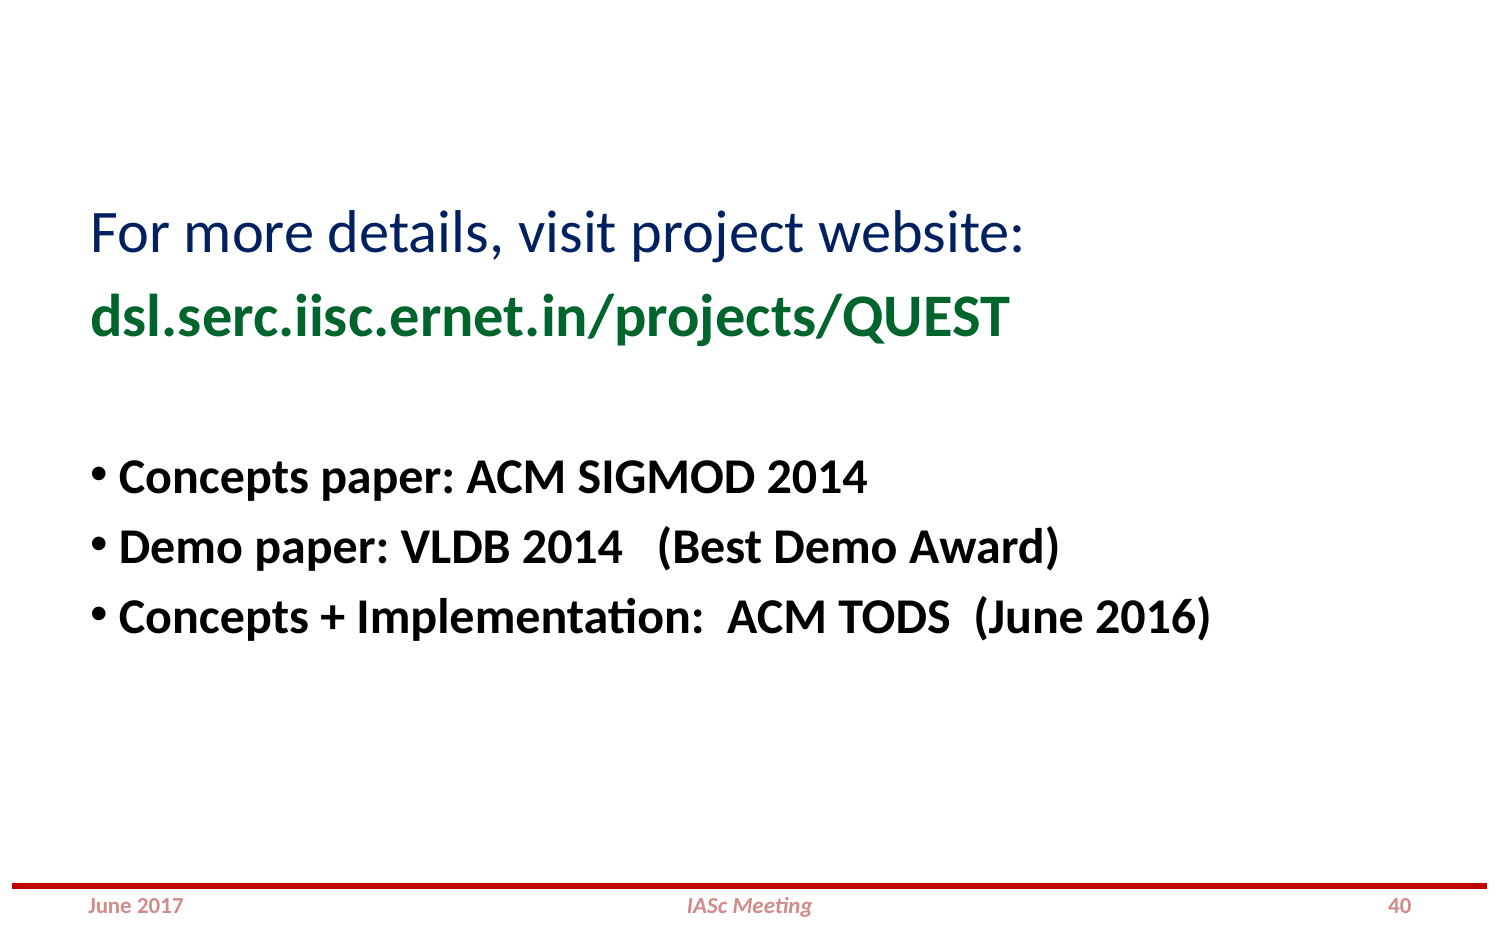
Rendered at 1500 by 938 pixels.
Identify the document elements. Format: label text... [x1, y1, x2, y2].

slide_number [75, 879, 425, 930]
footer IASc Meeting [512, 879, 988, 930]
slide_number 40 [1074, 879, 1425, 930]
subtitle For more details, visit project website: dsl.serc.iisc.ernet.in/projects/QUEST Concepts paper: ACM SIGMOD 2014 Demo paper: VLDB 2014 (Best Demo Award) Concepts + Implementation: ACM TODS (June 2016) [76, 185, 1299, 432]
